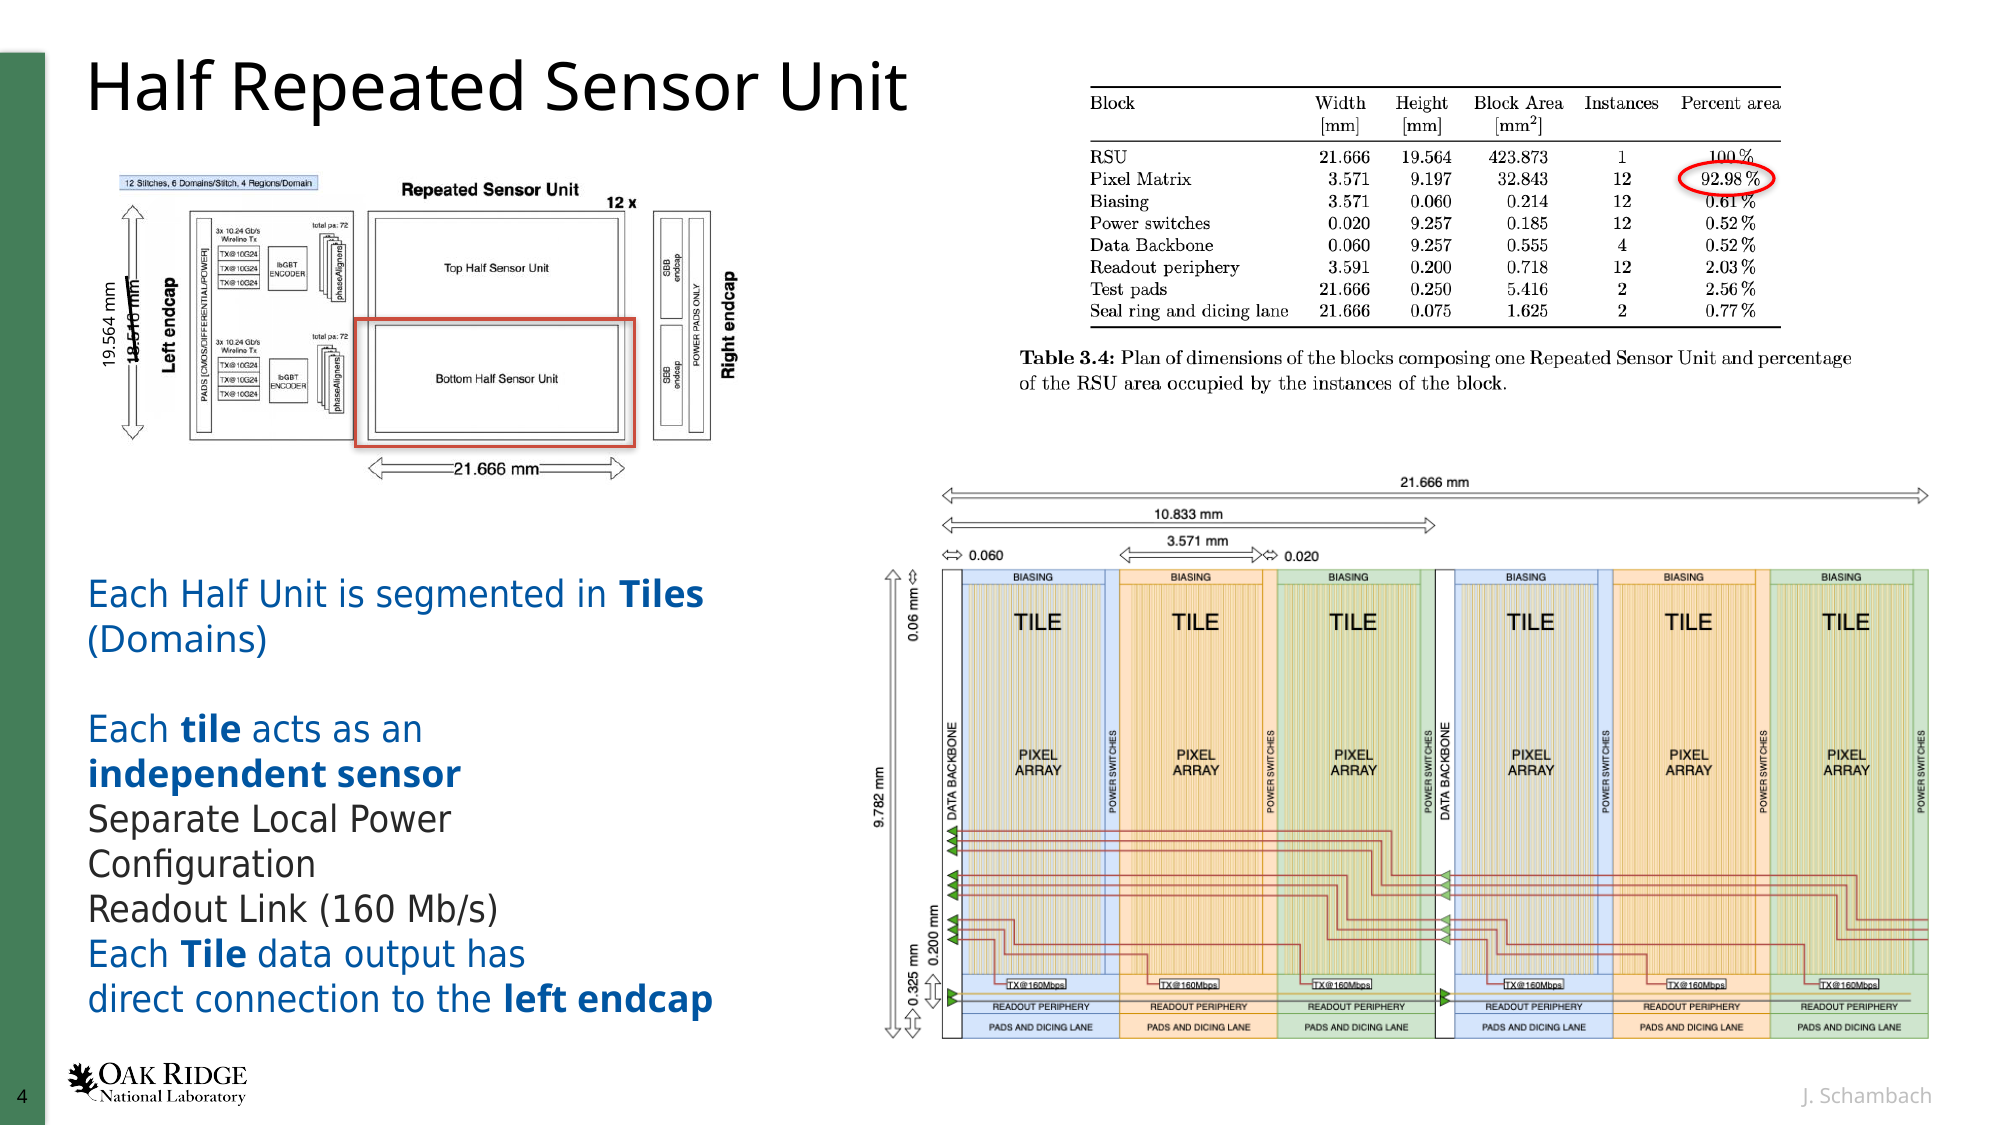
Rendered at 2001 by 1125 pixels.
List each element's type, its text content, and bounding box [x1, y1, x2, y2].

picture [119, 170, 739, 485]
text_box Each Half Unit is segmented in Tiles (Domains) Each tile acts as an independent sensor Separate Local Power Configuration Readout Link (160 Mb/s) Each Tile data output has direct connection to the left endcap [72, 562, 827, 1028]
picture [67, 1062, 247, 1106]
text_box 19.564 mm [93, 261, 119, 384]
title Half Repeated Sensor Unit [70, 44, 1945, 134]
picture [999, 50, 1863, 407]
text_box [126, 275, 137, 363]
picture [836, 453, 1939, 1048]
